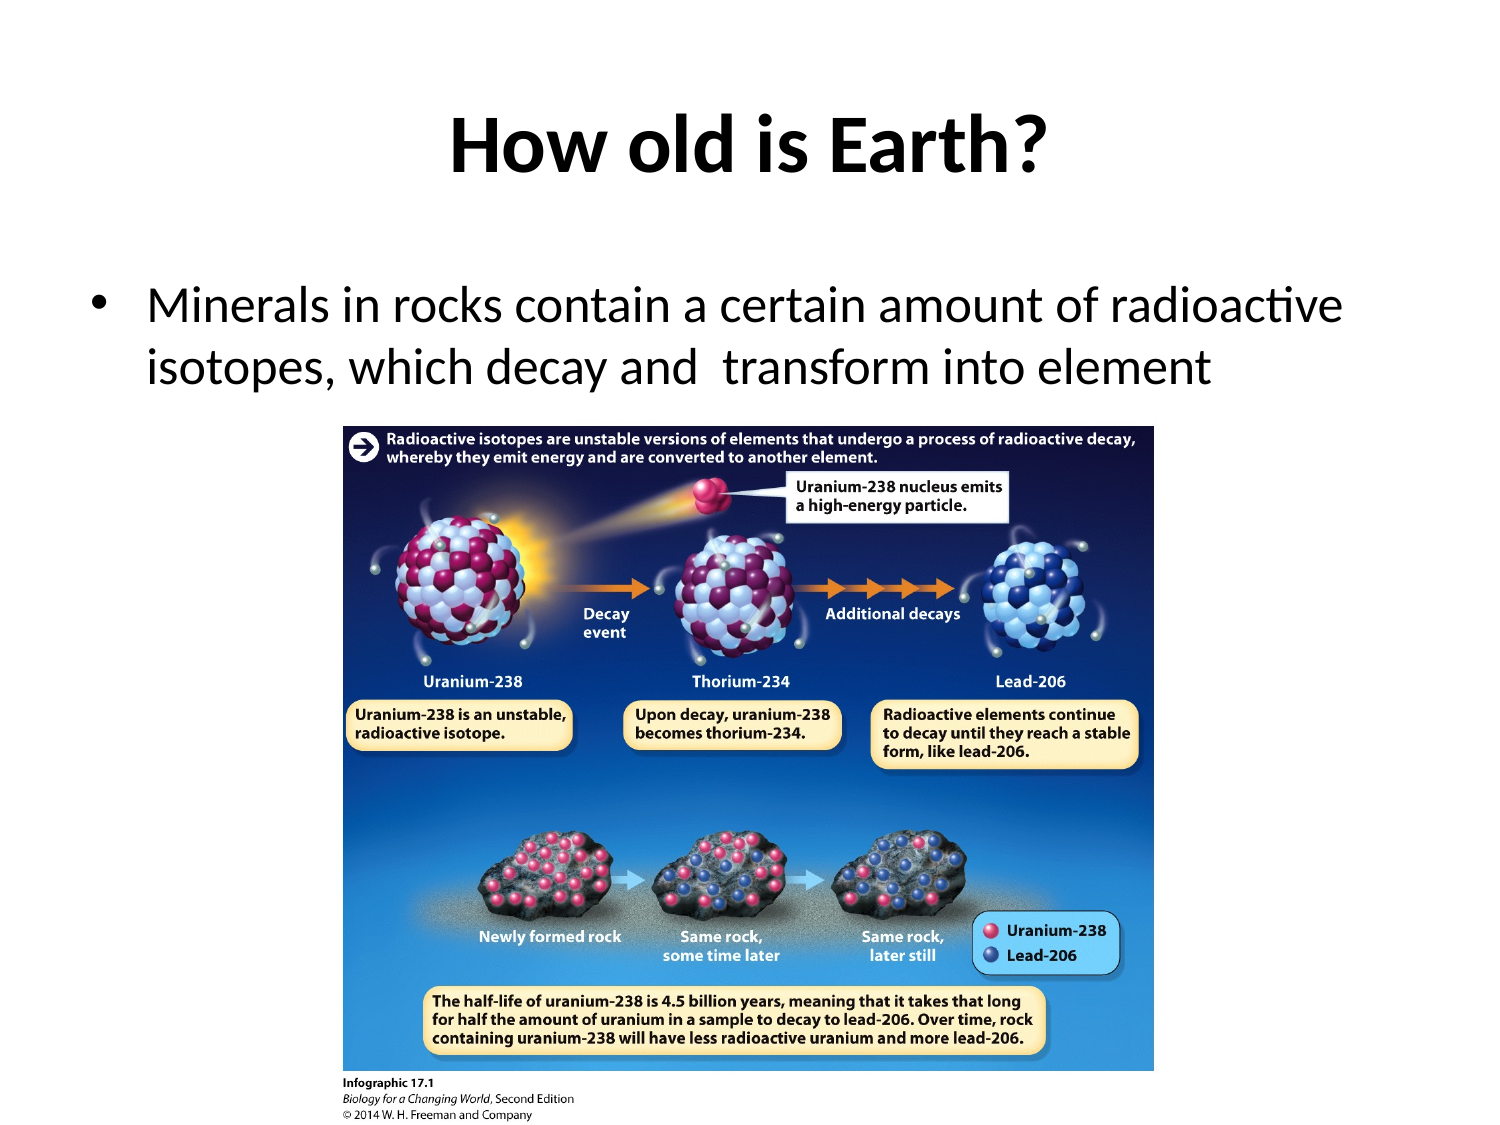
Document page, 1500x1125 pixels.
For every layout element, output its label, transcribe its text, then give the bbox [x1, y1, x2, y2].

title How old is Earth? [75, 45, 1425, 233]
list Minerals in rocks contain a certain amount of radioactive isotopes, which decay and transform into element [75, 262, 1425, 575]
picture [337, 419, 1159, 1125]
